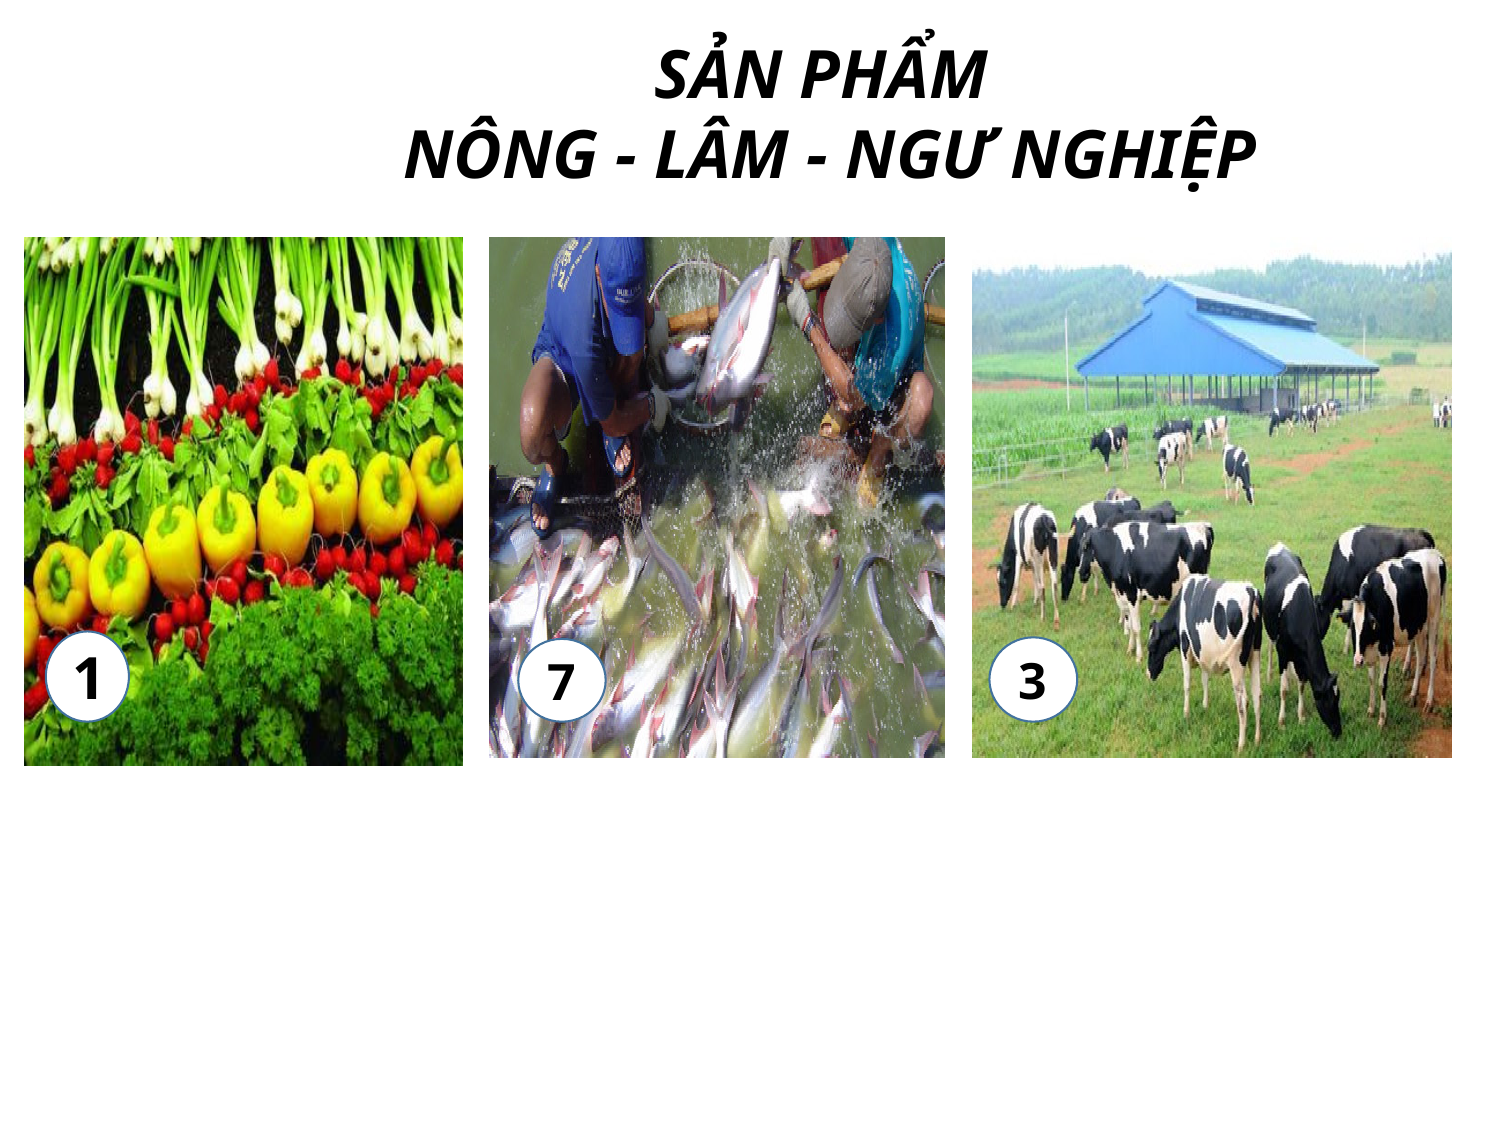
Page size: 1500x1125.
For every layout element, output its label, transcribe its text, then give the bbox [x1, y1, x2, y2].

picture [489, 237, 945, 758]
picture [971, 237, 1452, 758]
text_box SẢN PHẨM NÔNG - LÂM - NGƯ NGHIỆP [362, 24, 1298, 200]
picture [24, 237, 463, 766]
